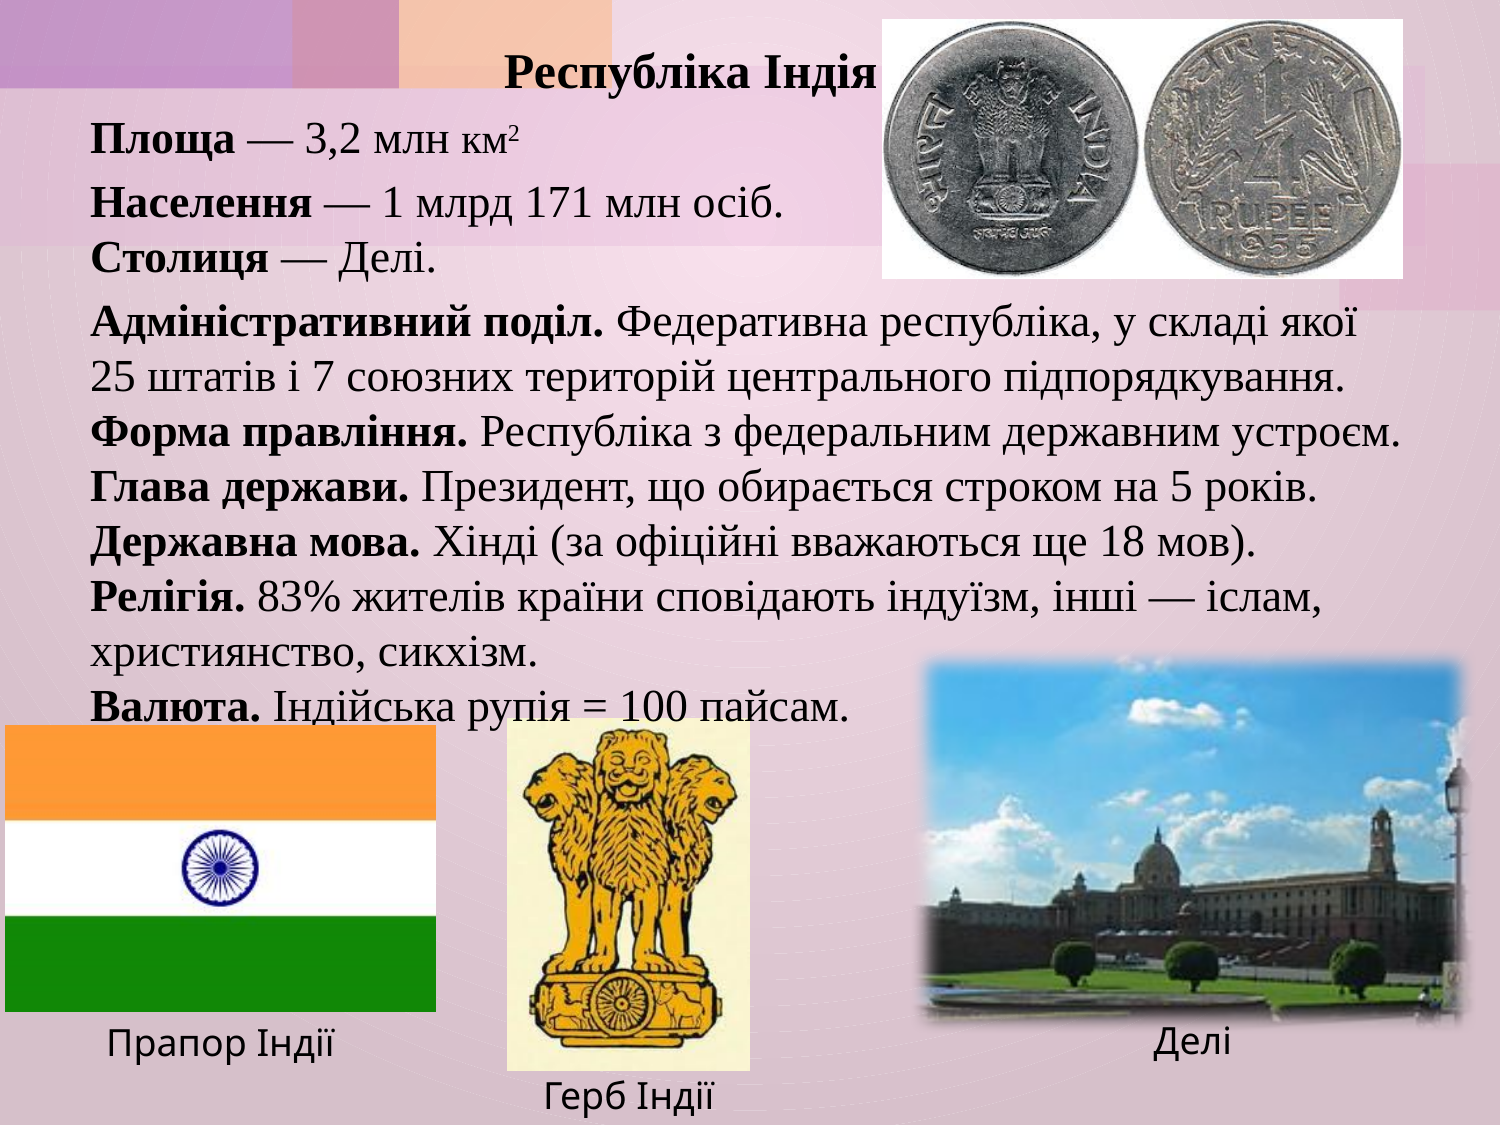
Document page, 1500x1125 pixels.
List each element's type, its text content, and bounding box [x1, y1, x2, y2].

text_box Прапор Індії [91, 1021, 350, 1072]
text_box Делі [1138, 1045, 1247, 1070]
text_box Герб Індії [528, 1080, 730, 1125]
picture [909, 644, 1477, 1036]
picture [5, 725, 436, 1012]
list Республіка Індія Площа — 3,2 млн км2 Населення — 1 млрд 171 млн осіб. Столиця — Делі. Адміністративний поділ. Федеративна республіка, у складі якої 25 штатів і 7 союзних територій центрального підпорядкування. Форма правління. Республіка з федеральним державним устроєм. Глава держави. Президент, що обирається строком на 5 років. Державна мова. Хінді (за офіційні вважаються ще 18 мов). Релігія. 83% жителів країни сповідають індуїзм, інші — іслам, християнство, сикхізм. Валюта. Індійська рупія = 100 пайсам. [75, 31, 1425, 1106]
picture [507, 718, 751, 1071]
picture [882, 18, 1403, 280]
